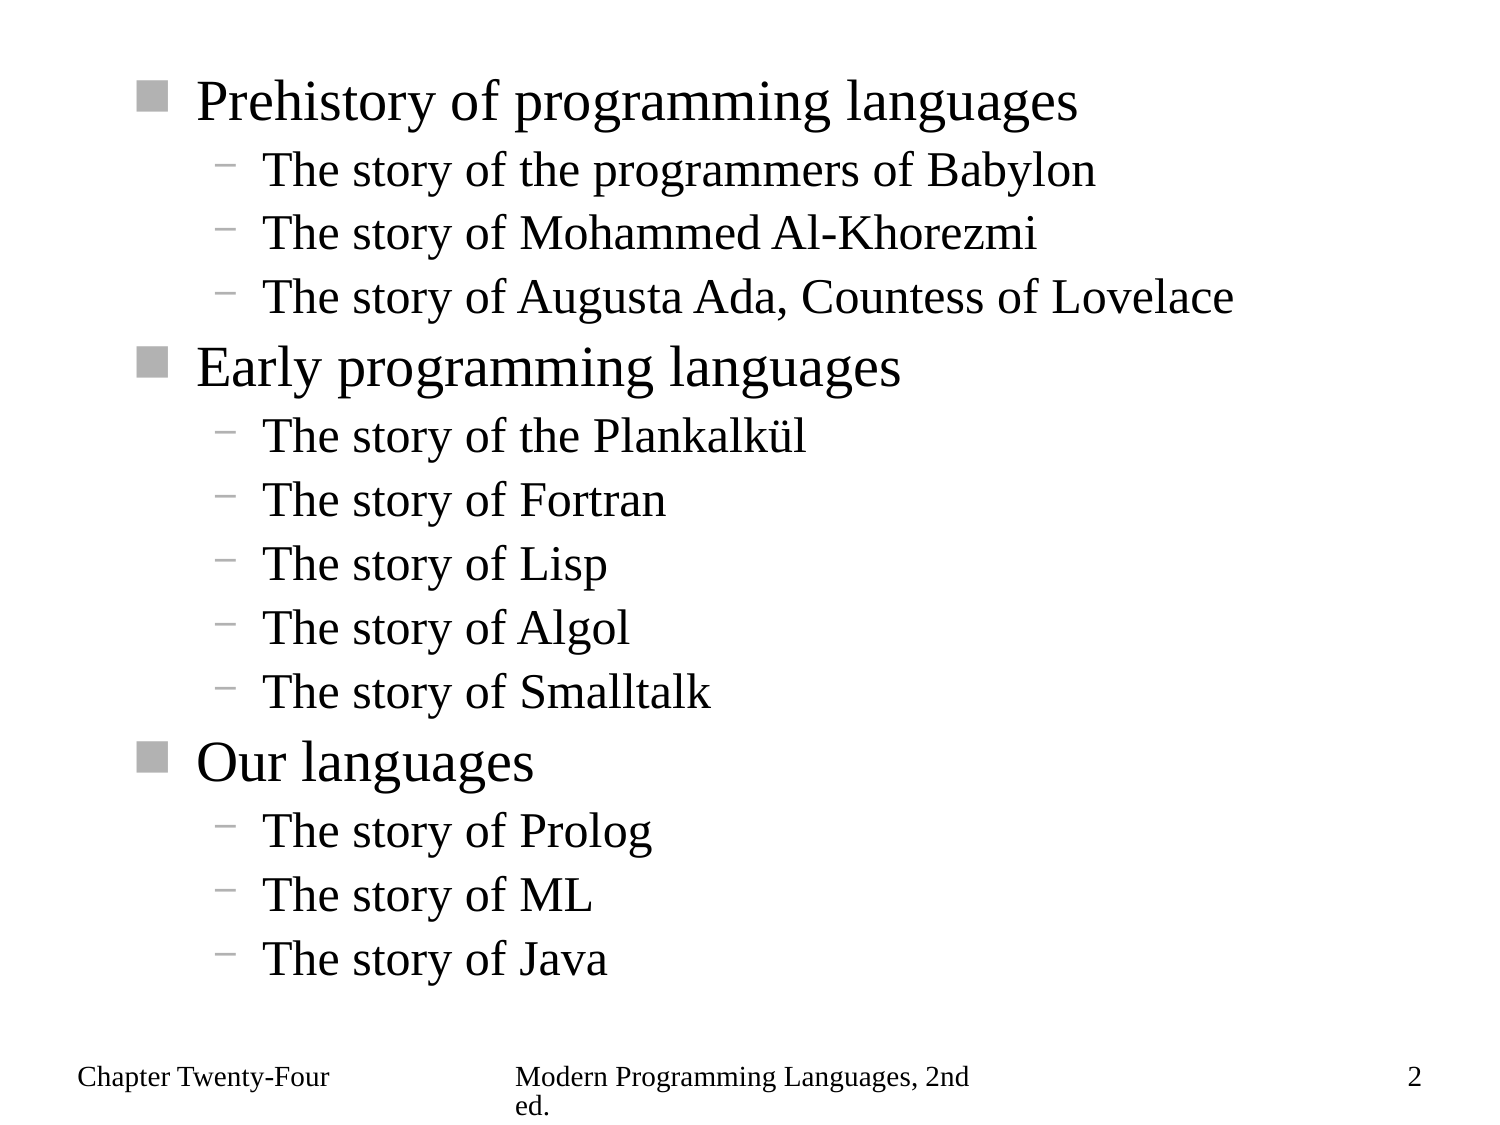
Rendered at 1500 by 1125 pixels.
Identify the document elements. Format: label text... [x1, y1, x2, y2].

footer Modern Programming Languages, 2nd ed. [499, 1036, 1001, 1113]
list Prehistory of programming languages The story of the programmers of Babylon The story of Mohammed Al-Khorezmi The story of Augusta Ada, Countess of Lovelace Early programming languages The story of the Plankalkül The story of Fortran The story of Lisp The story of Algol The story of Smalltalk Our languages The story of Prolog The story of ML The story of Java [124, 62, 1438, 1038]
slide_number 2 [1124, 1036, 1438, 1113]
slide_number Chapter Twenty-Four [62, 1036, 401, 1113]
